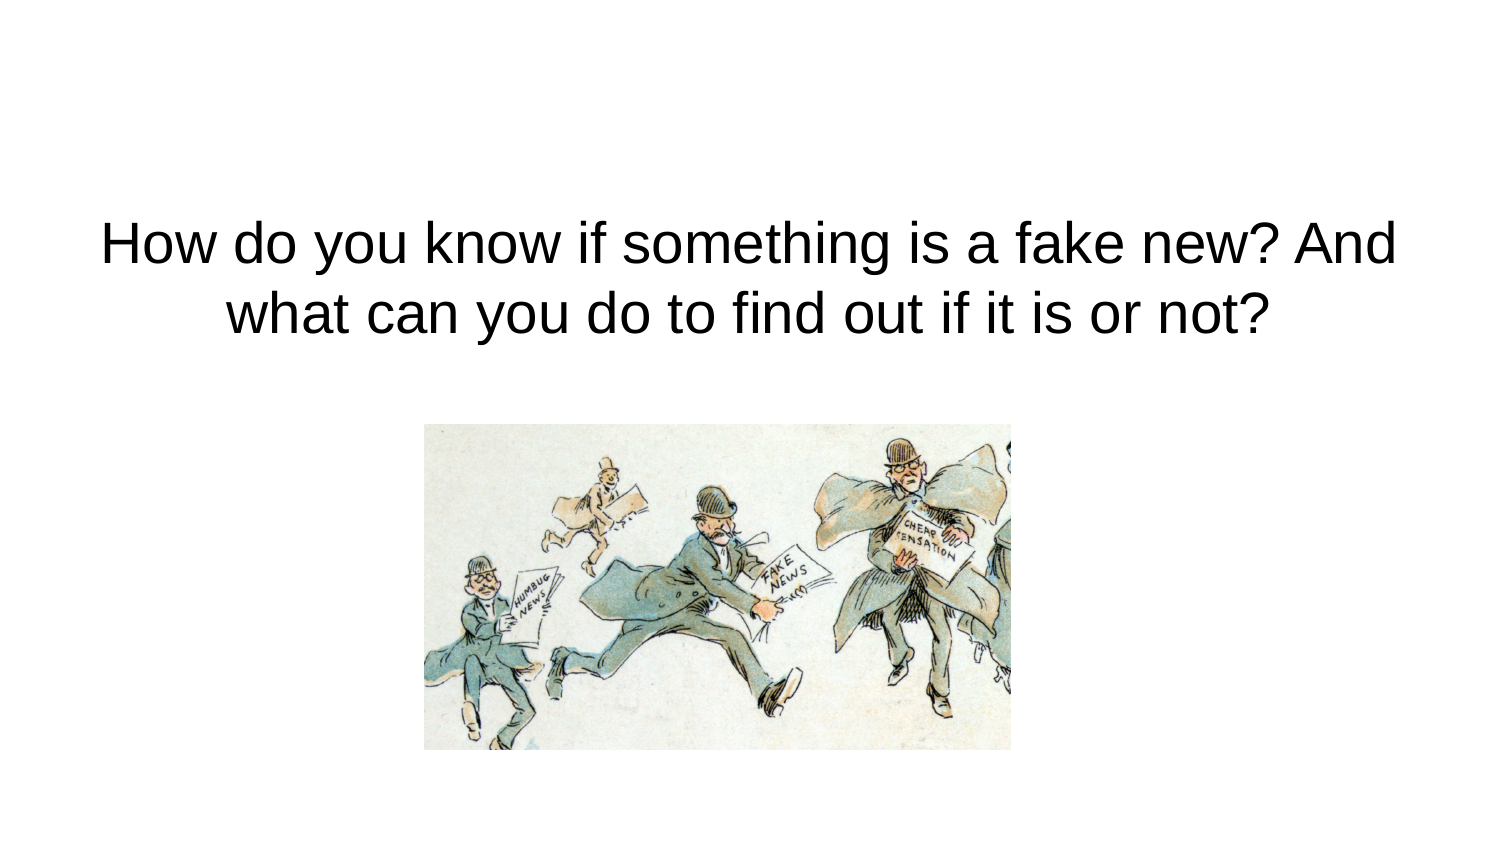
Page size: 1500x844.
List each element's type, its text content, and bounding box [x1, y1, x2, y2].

title How do you know if something is a fake new? And what can you do to find out if it is or not? [51, 189, 1449, 284]
picture [424, 424, 1011, 750]
